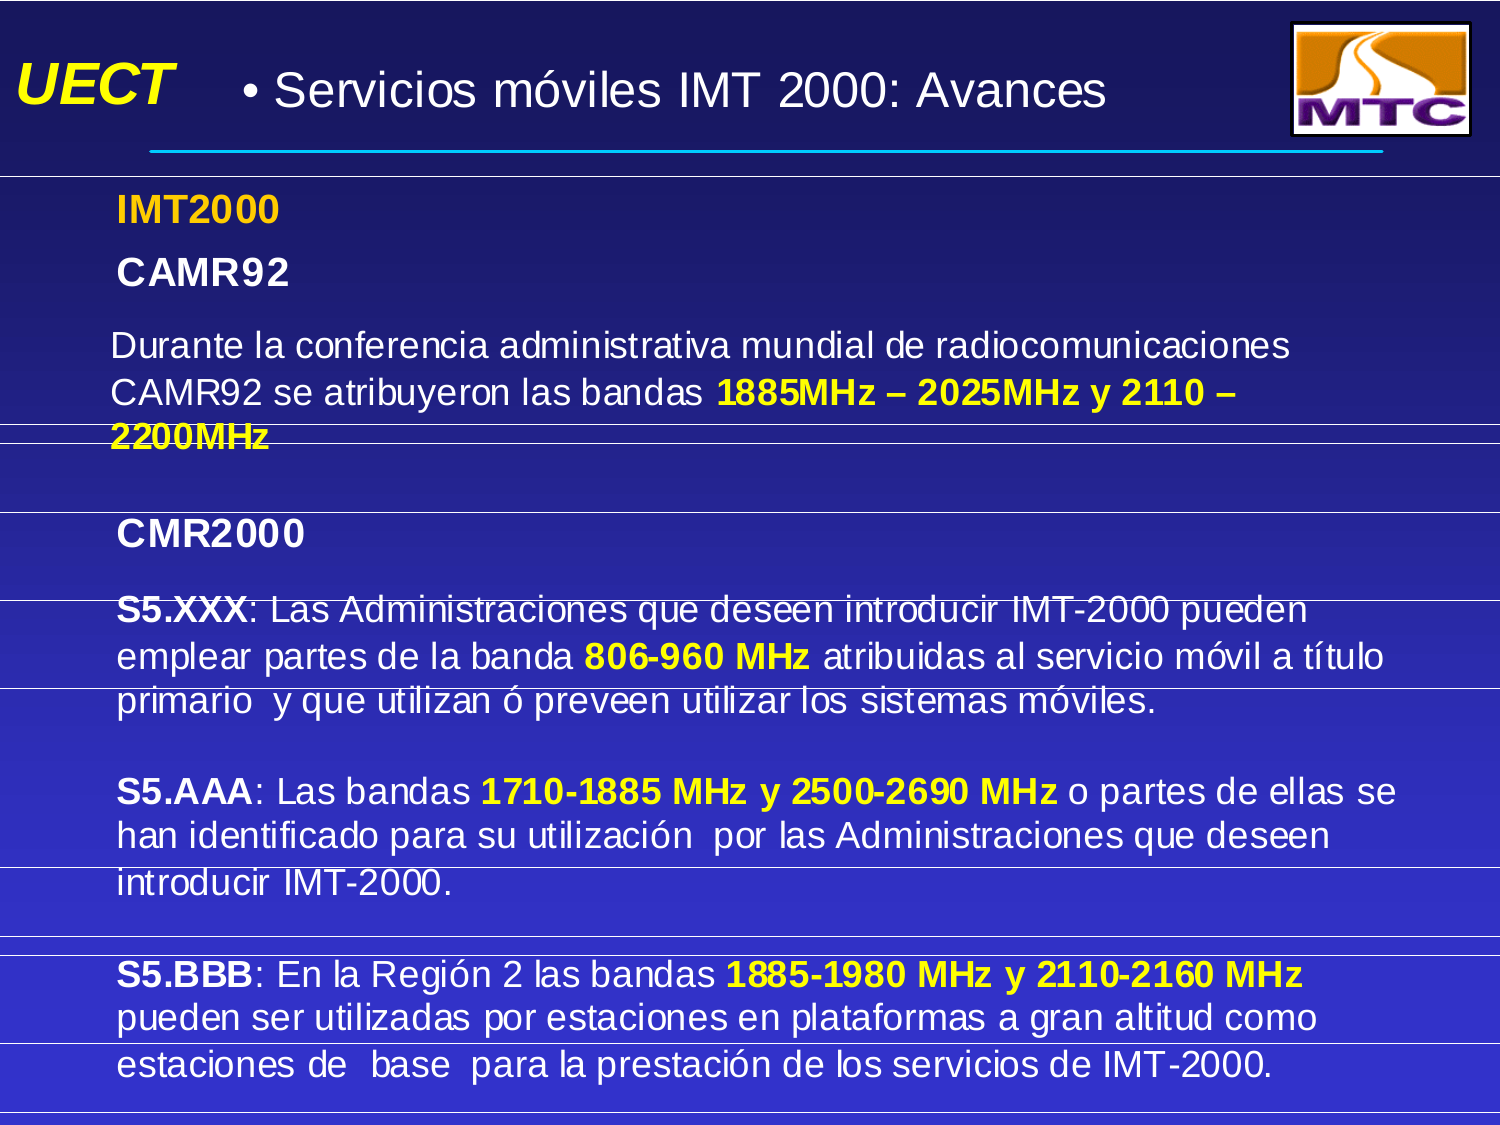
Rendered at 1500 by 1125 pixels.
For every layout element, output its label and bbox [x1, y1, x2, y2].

text_box [0, 0, 1500, 1125]
